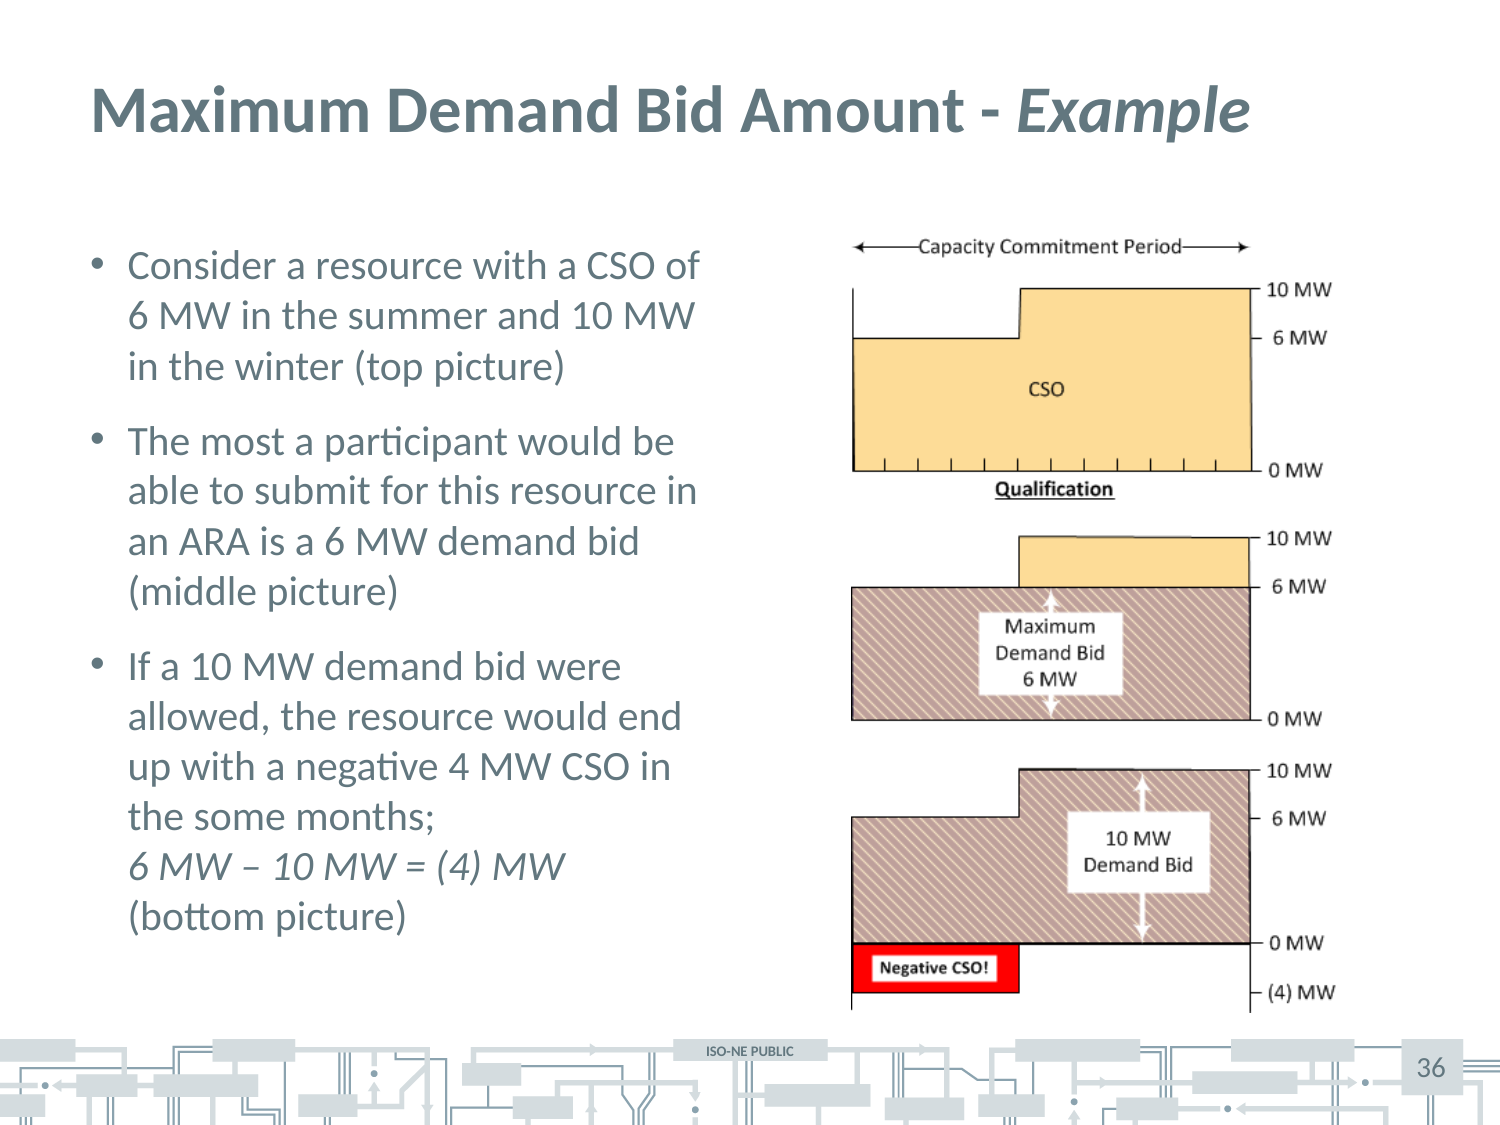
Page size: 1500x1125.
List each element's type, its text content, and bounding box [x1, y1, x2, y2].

title Maximum Demand Bid Amount - Example [75, 12, 1425, 200]
list Consider a resource with a CSO of 6 MW in the summer and 10 MW in the winter (top picture) The most a participant would be able to submit for this resource in an ARA is a 6 MW demand bid (middle picture) If a 10 MW demand bid were allowed, the resource would end up with a negative 4 MW CSO in the some months; 6 MW – 10 MW = (4) MW (bottom picture) [75, 230, 738, 1013]
slide_number 36 [1400, 1044, 1463, 1088]
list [850, 230, 1337, 1013]
picture [0, 1031, 1500, 1125]
